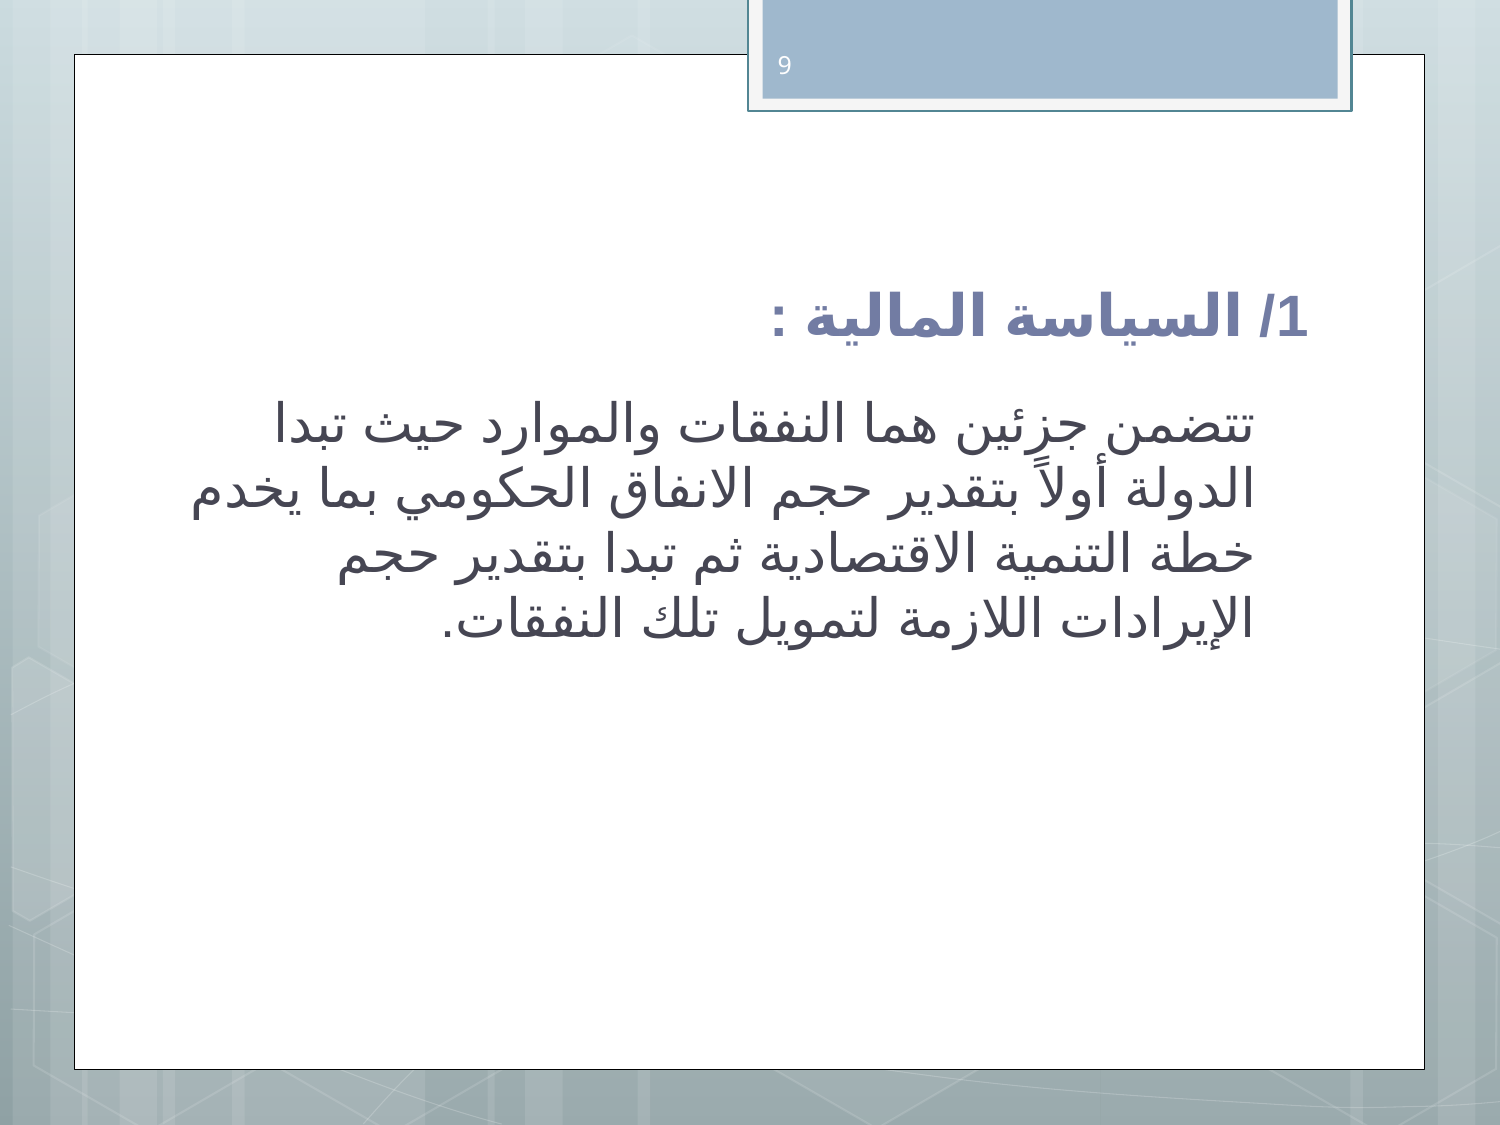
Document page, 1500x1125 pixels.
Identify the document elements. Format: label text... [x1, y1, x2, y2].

slide_number 9 [762, 36, 982, 97]
title 1/ السياسة المالية : [171, 168, 1324, 357]
list تتضمن جزئين هما النفقات والموارد حيث تبدا الدولة أولاً بتقدير حجم الانفاق الحكومي بما يخدم خطة التنمية الاقتصادية ثم تبدا بتقدير حجم الإيرادات اللازمة لتمويل تلك النفقات. [171, 381, 1283, 957]
